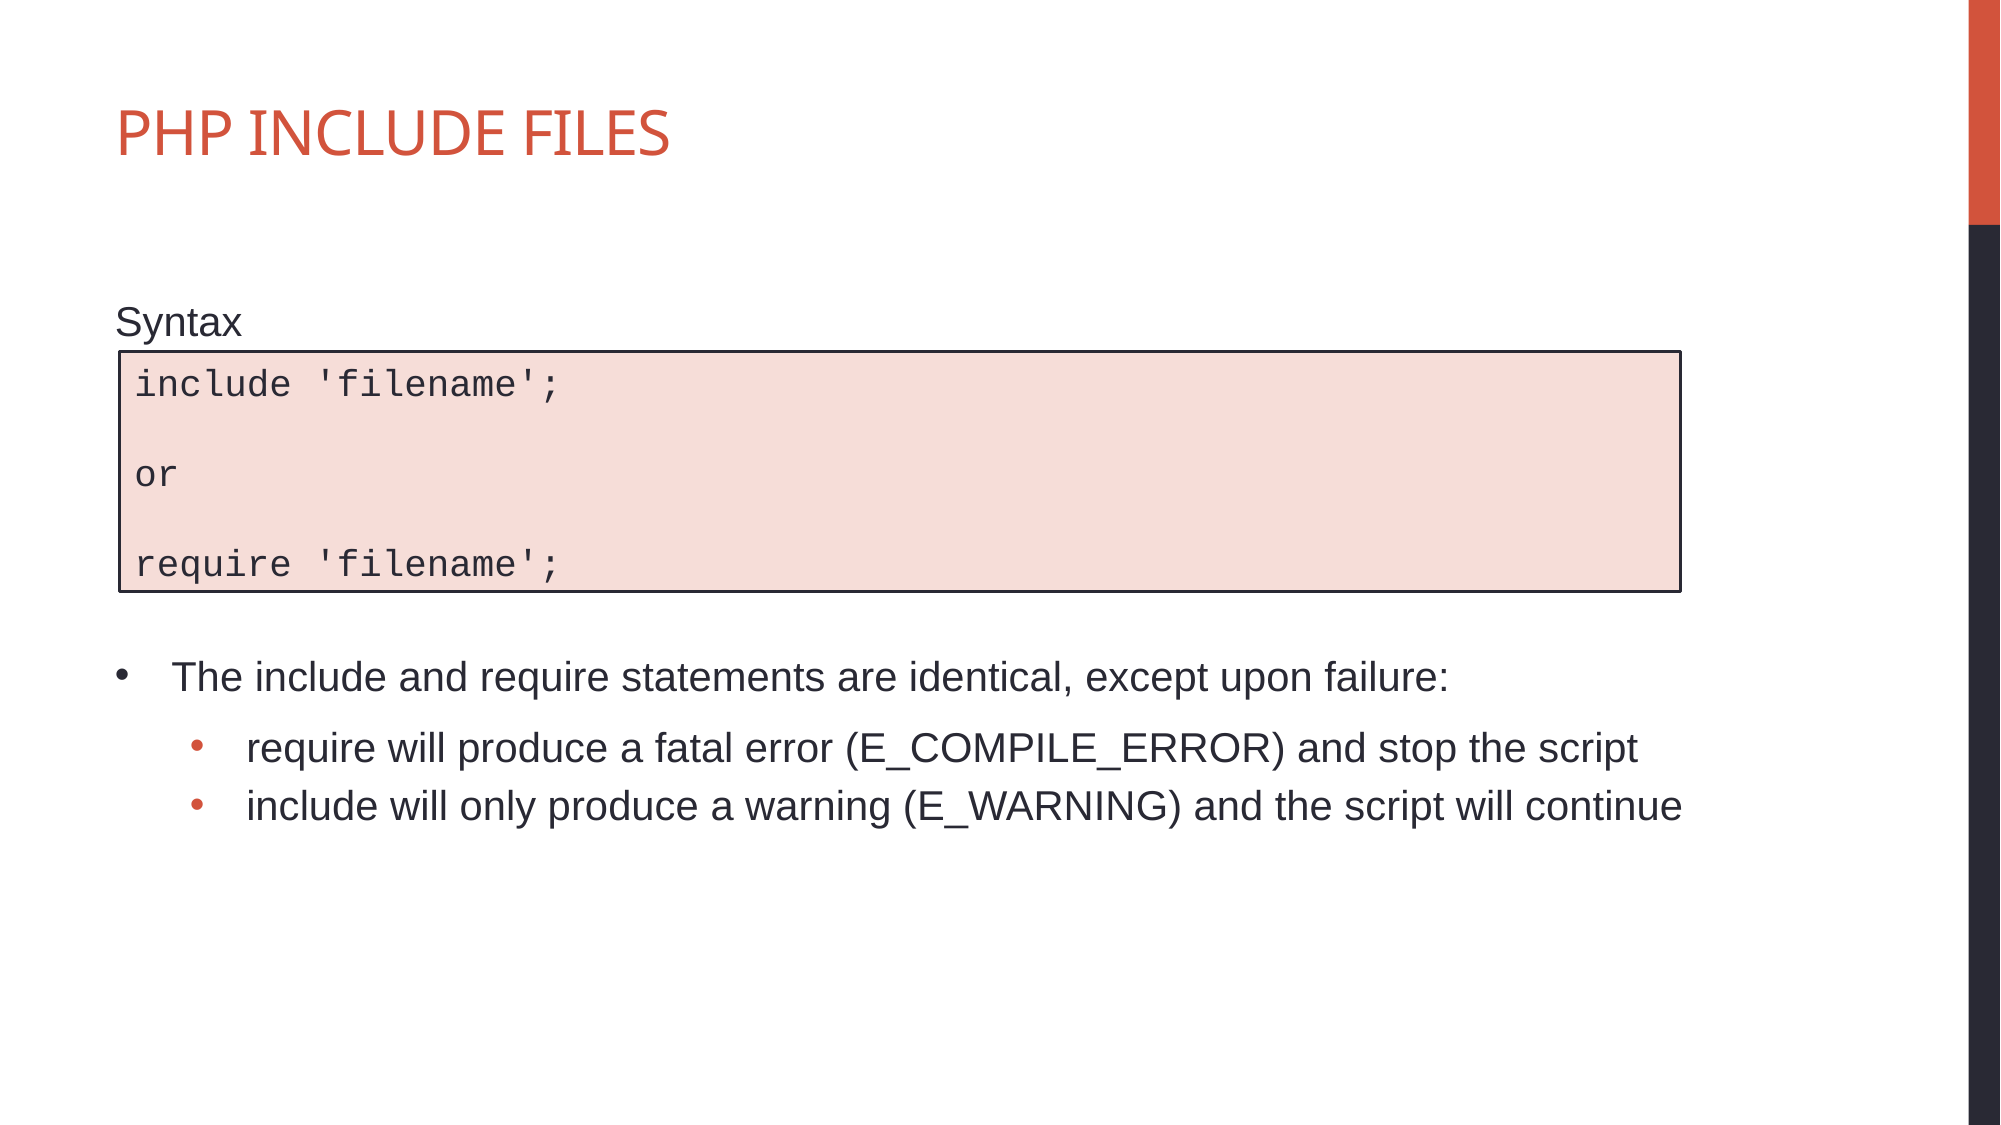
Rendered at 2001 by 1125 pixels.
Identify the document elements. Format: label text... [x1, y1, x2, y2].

list Syntax The include and require statements are identical, except upon failure: require will produce a fatal error (E_COMPILE_ERROR) and stop the script include will only produce a warning (E_WARNING) and the script will continue [99, 287, 1767, 1005]
text_box include 'filename'; or require 'filename'; [119, 351, 1681, 592]
title PHP Include Files [99, 24, 1767, 250]
